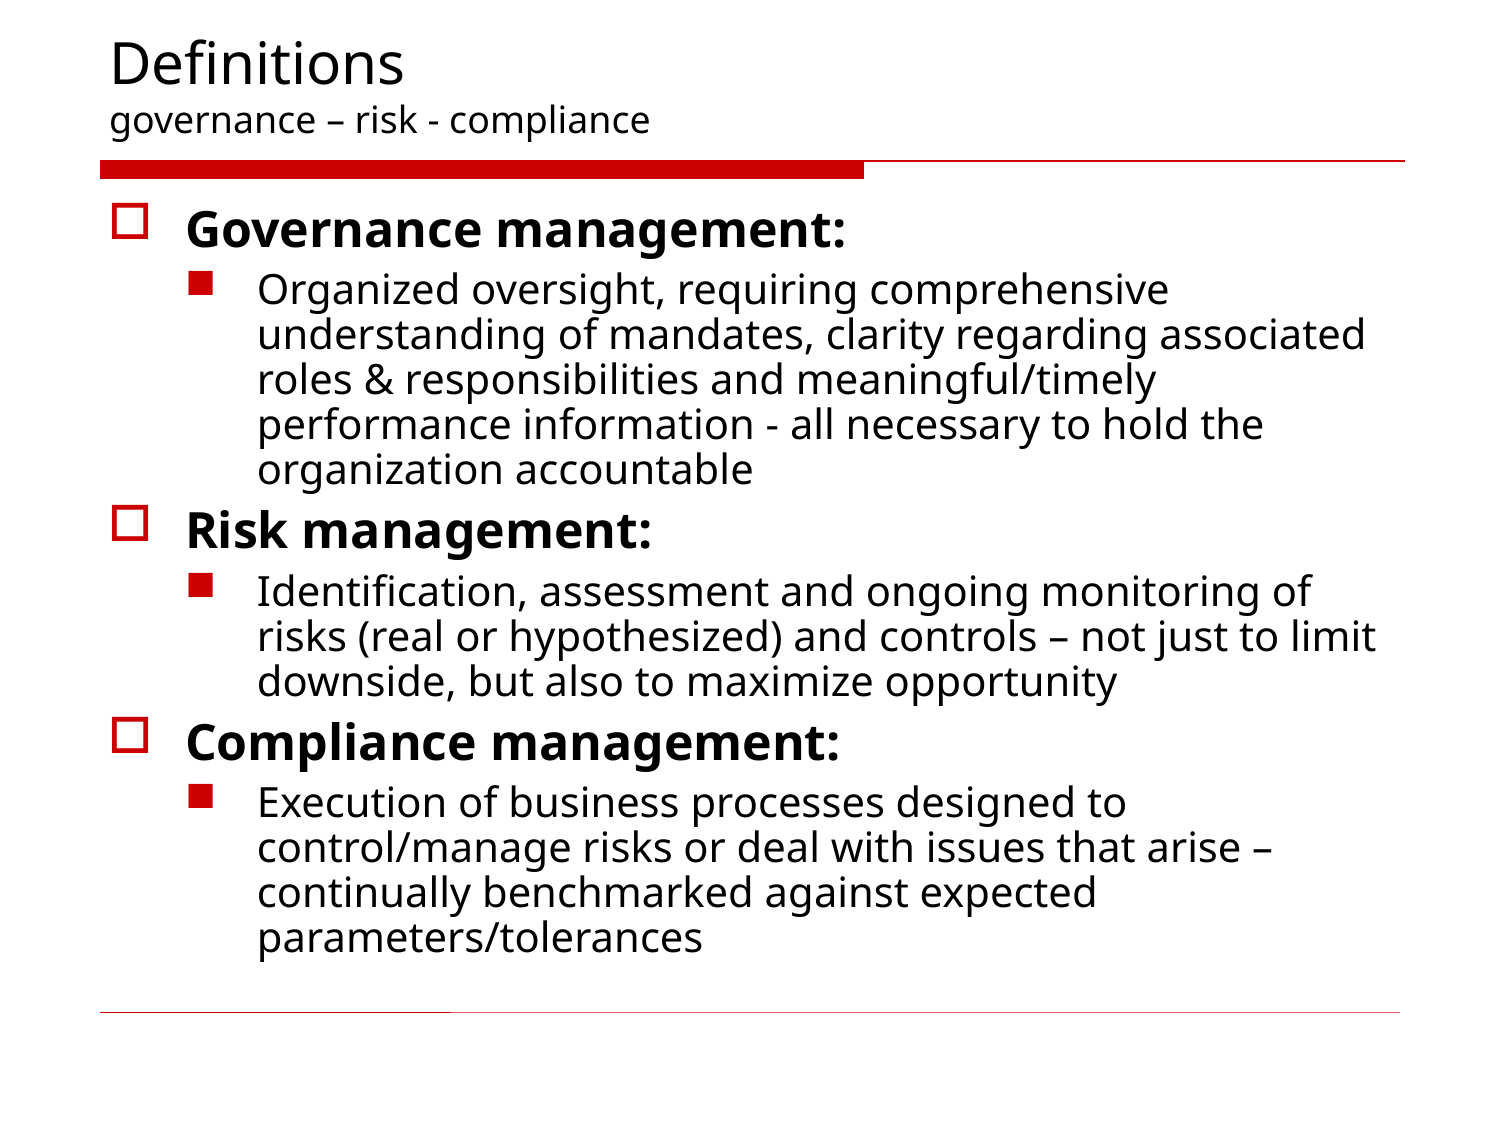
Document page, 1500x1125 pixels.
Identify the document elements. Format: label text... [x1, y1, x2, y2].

title Definitions governance – risk - compliance [94, 50, 1407, 149]
list Governance management: Organized oversight, requiring comprehensive understanding of mandates, clarity regarding associated roles & responsibilities and meaningful/timely performance information - all necessary to hold the organization accountable Risk management: Identification, assessment and ongoing monitoring of risks (real or hypothesized) and controls – not just to limit downside, but also to maximize opportunity Compliance management: Execution of business processes designed to control/manage risks or deal with issues that arise – continually benchmarked against expected parameters/tolerances [92, 196, 1406, 988]
